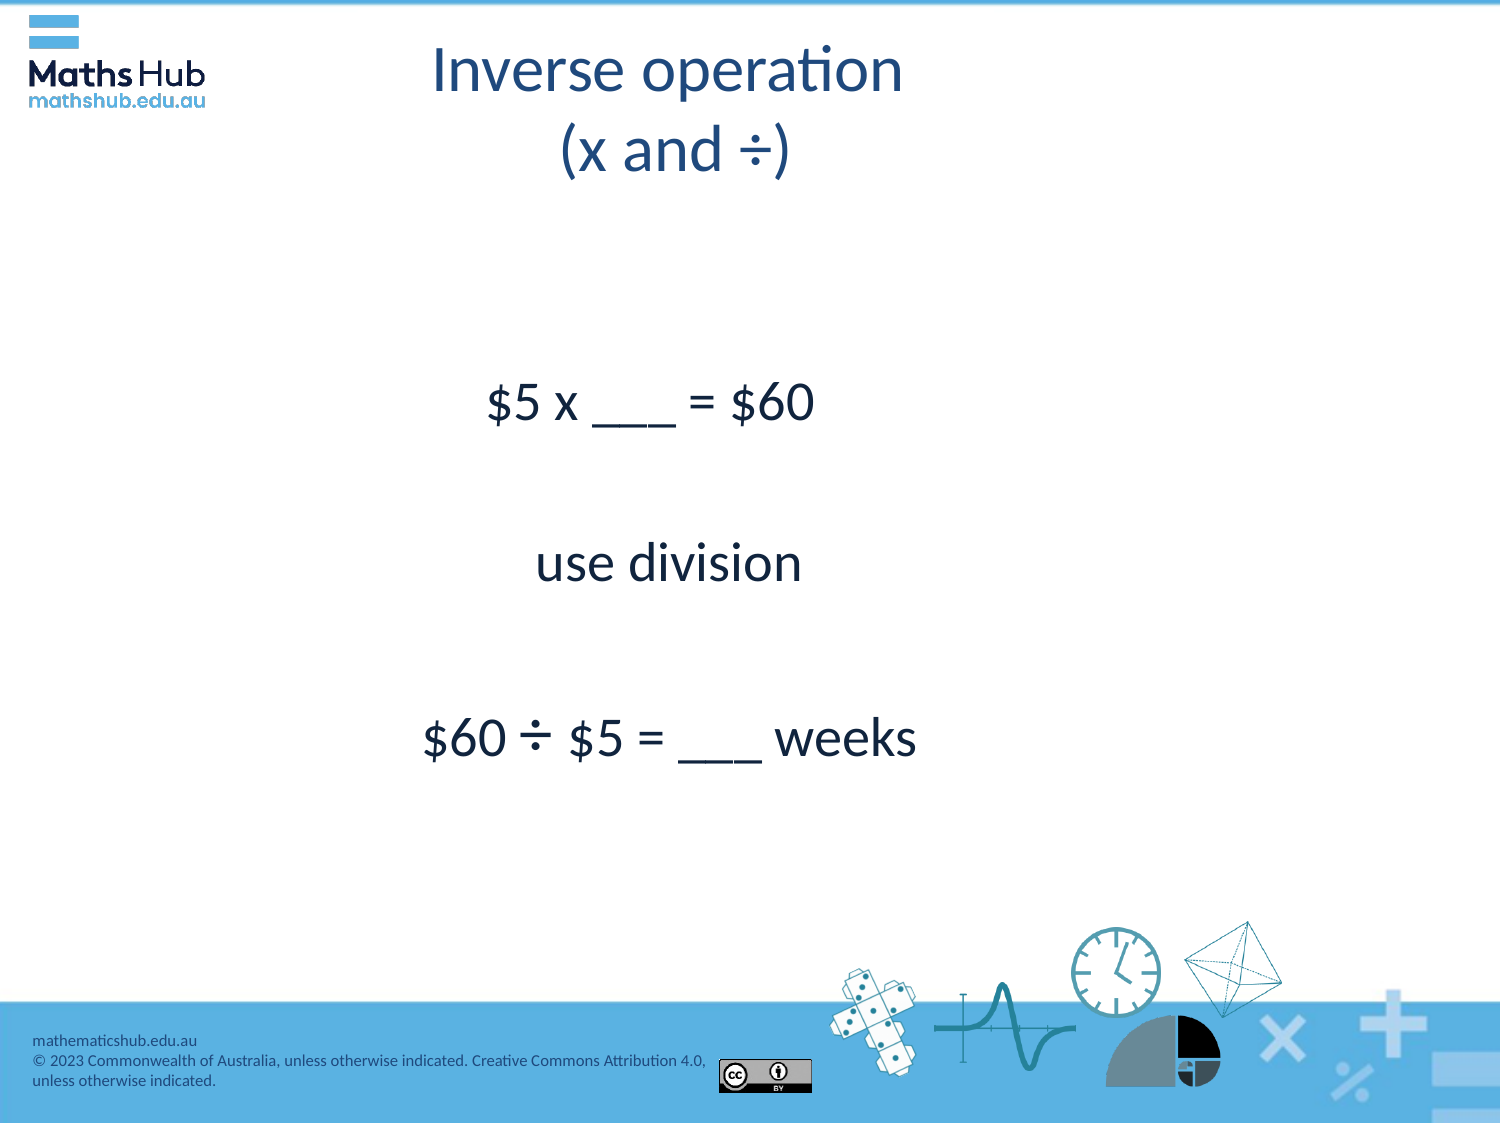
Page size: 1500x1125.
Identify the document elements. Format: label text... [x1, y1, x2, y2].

text_box $5 x ___ = $60 use division $60 ÷ $5 = ___ weeks [216, 335, 1135, 785]
picture [0, 0, 1500, 1123]
title Inverse operation (x and ÷) [357, 9, 995, 228]
